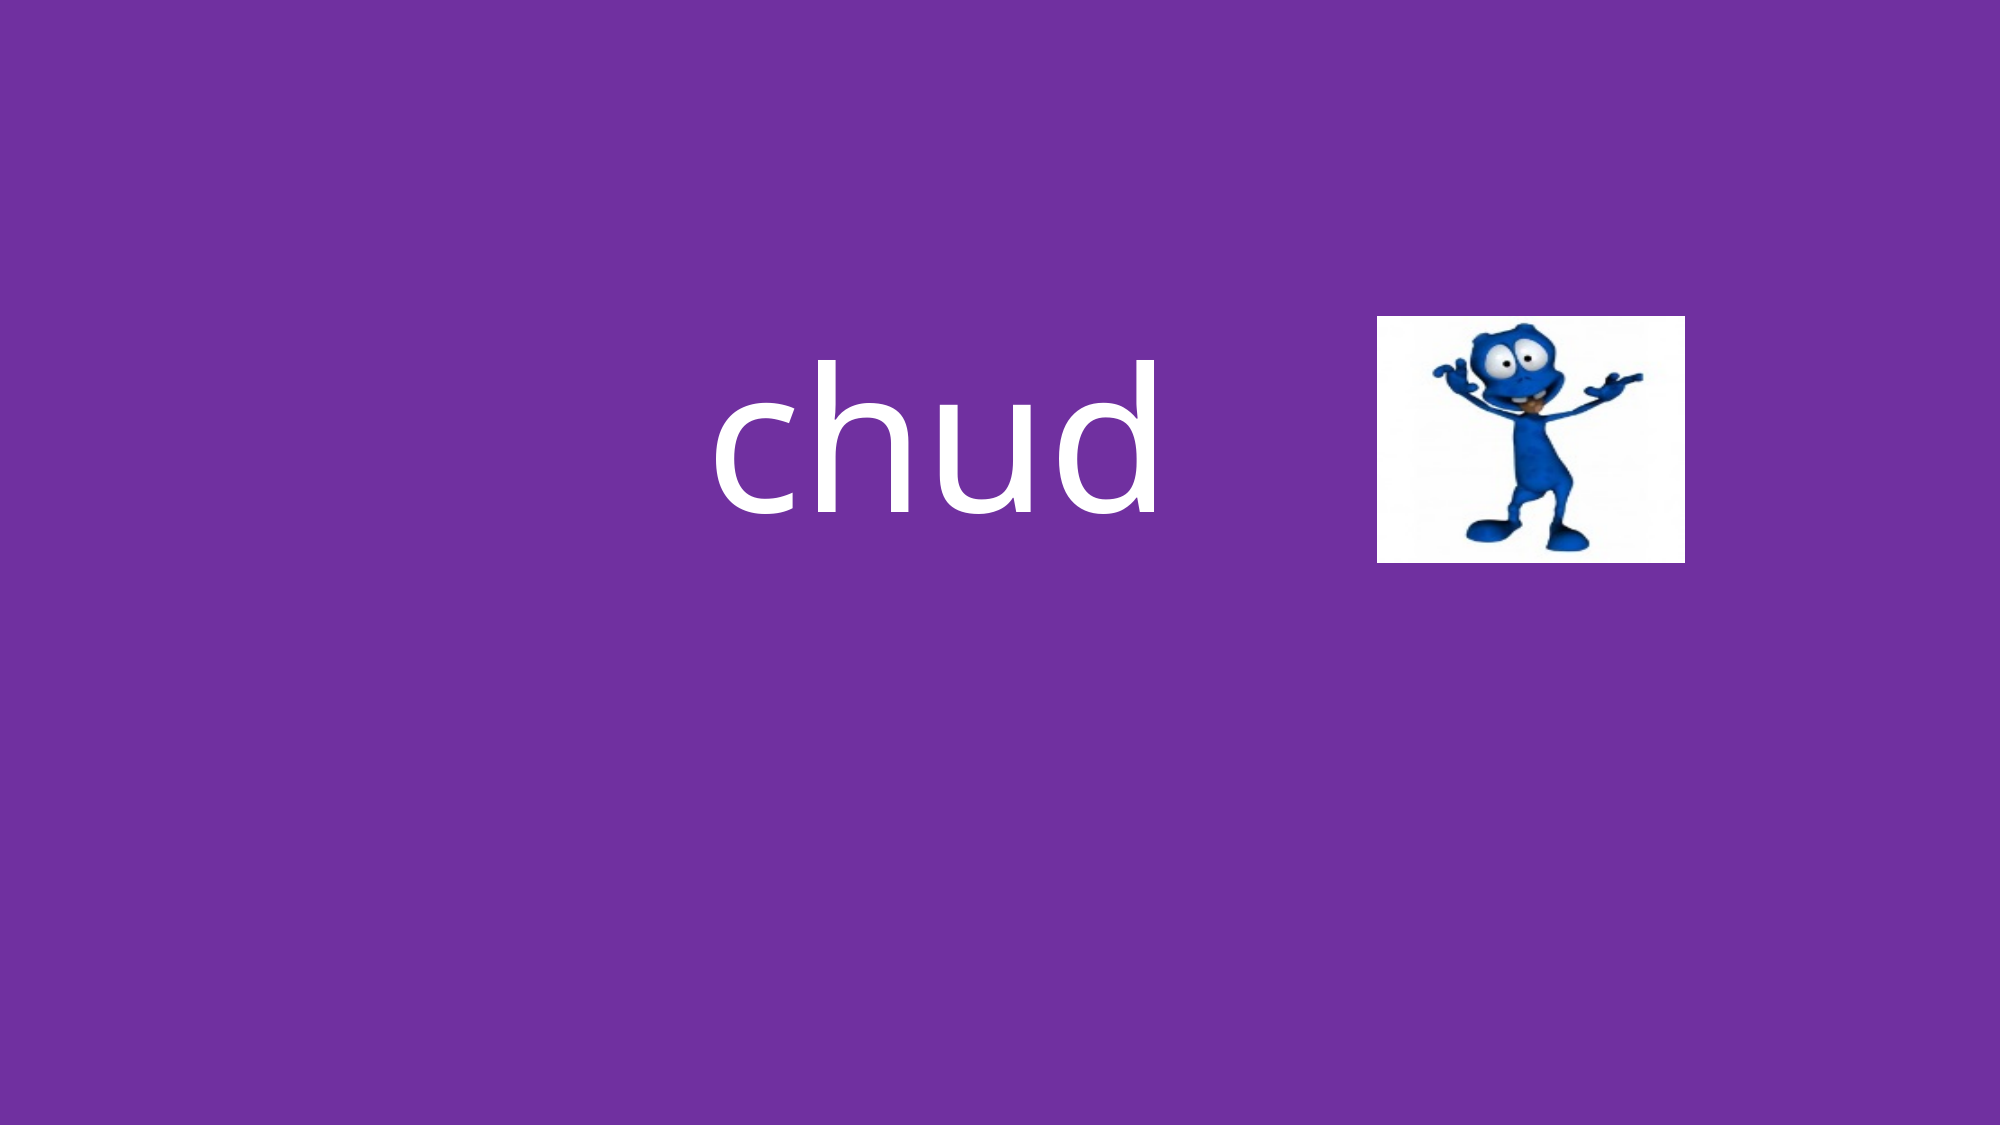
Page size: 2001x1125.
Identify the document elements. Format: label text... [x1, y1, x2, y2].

picture [1377, 316, 1685, 563]
text_box chud [447, 304, 1429, 560]
